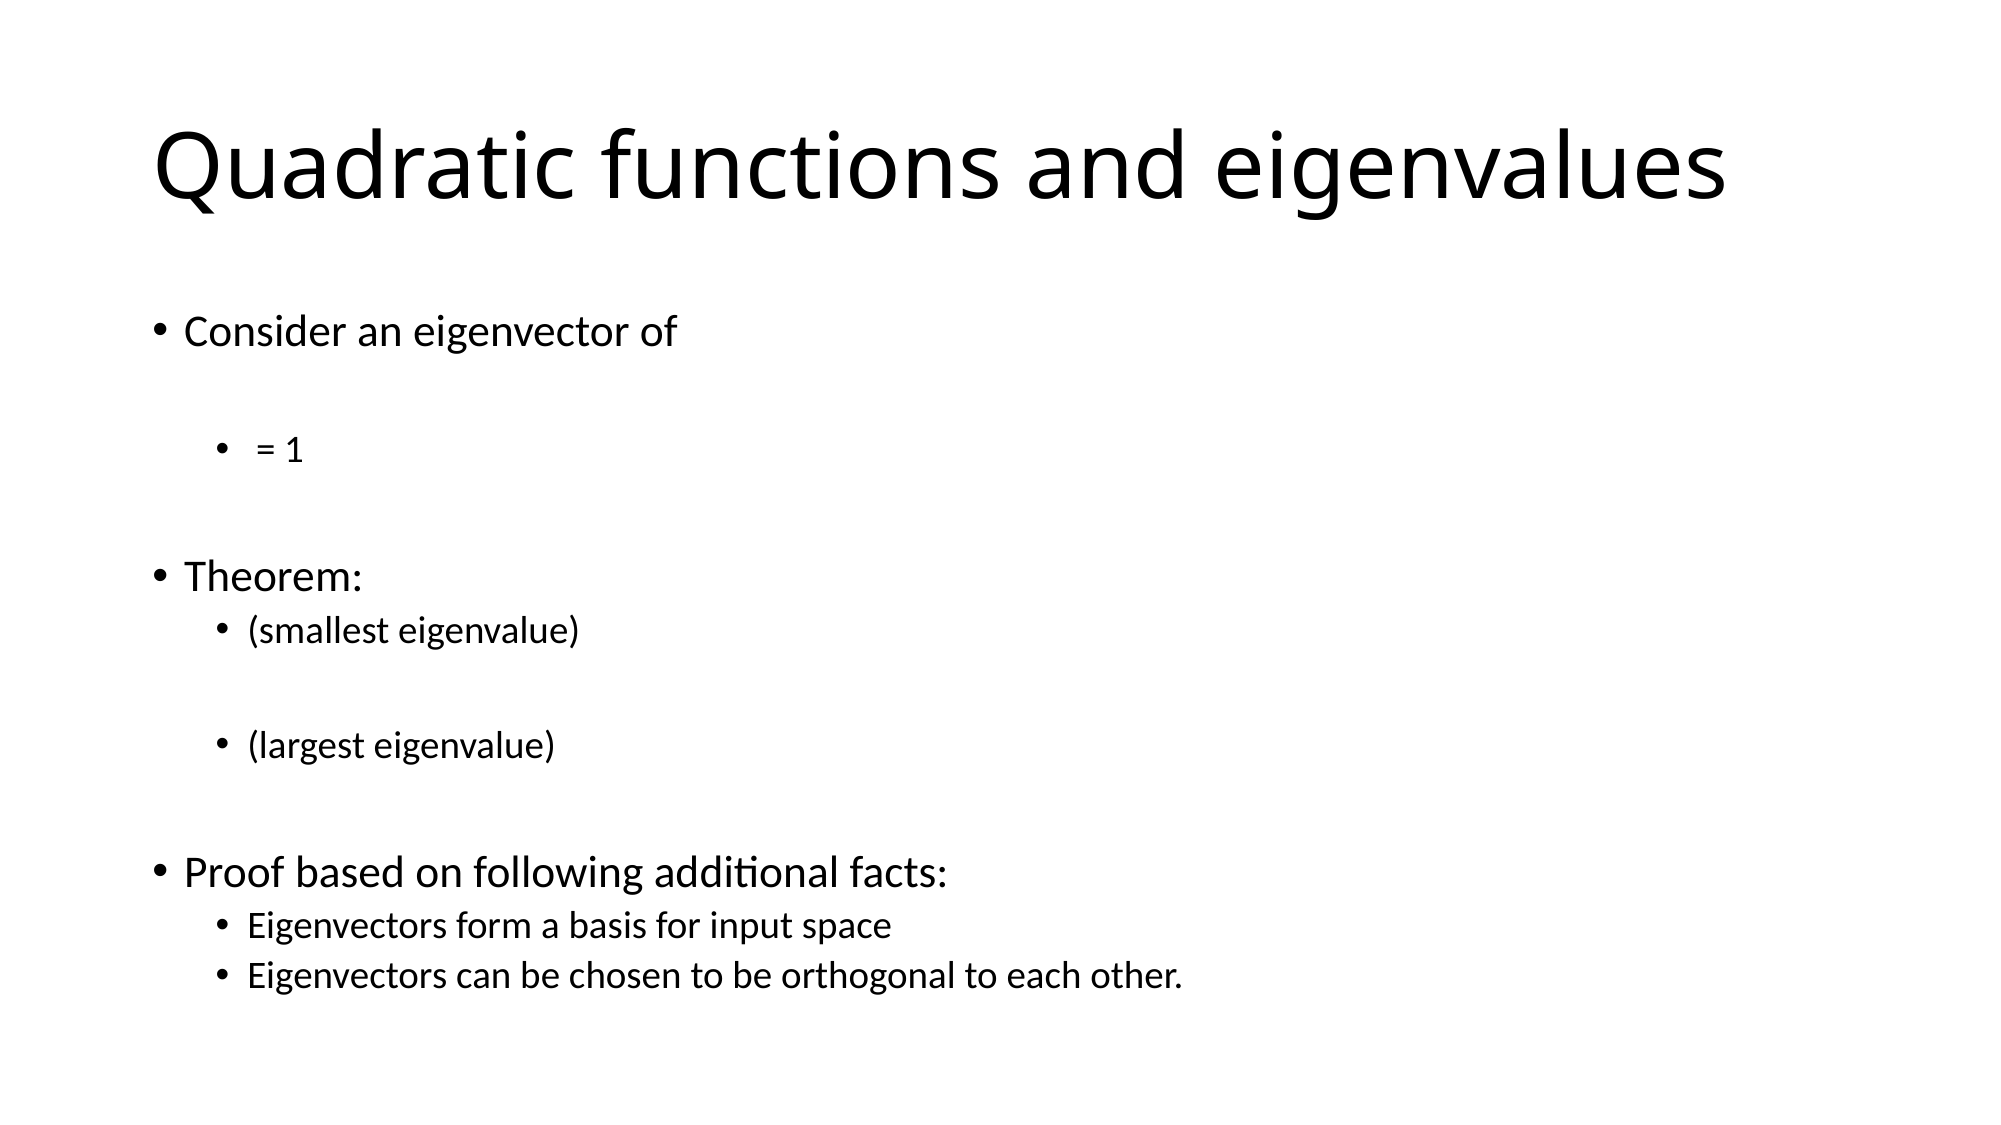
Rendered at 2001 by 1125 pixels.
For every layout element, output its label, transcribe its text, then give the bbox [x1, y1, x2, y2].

title Quadratic functions and eigenvalues [137, 59, 1863, 278]
